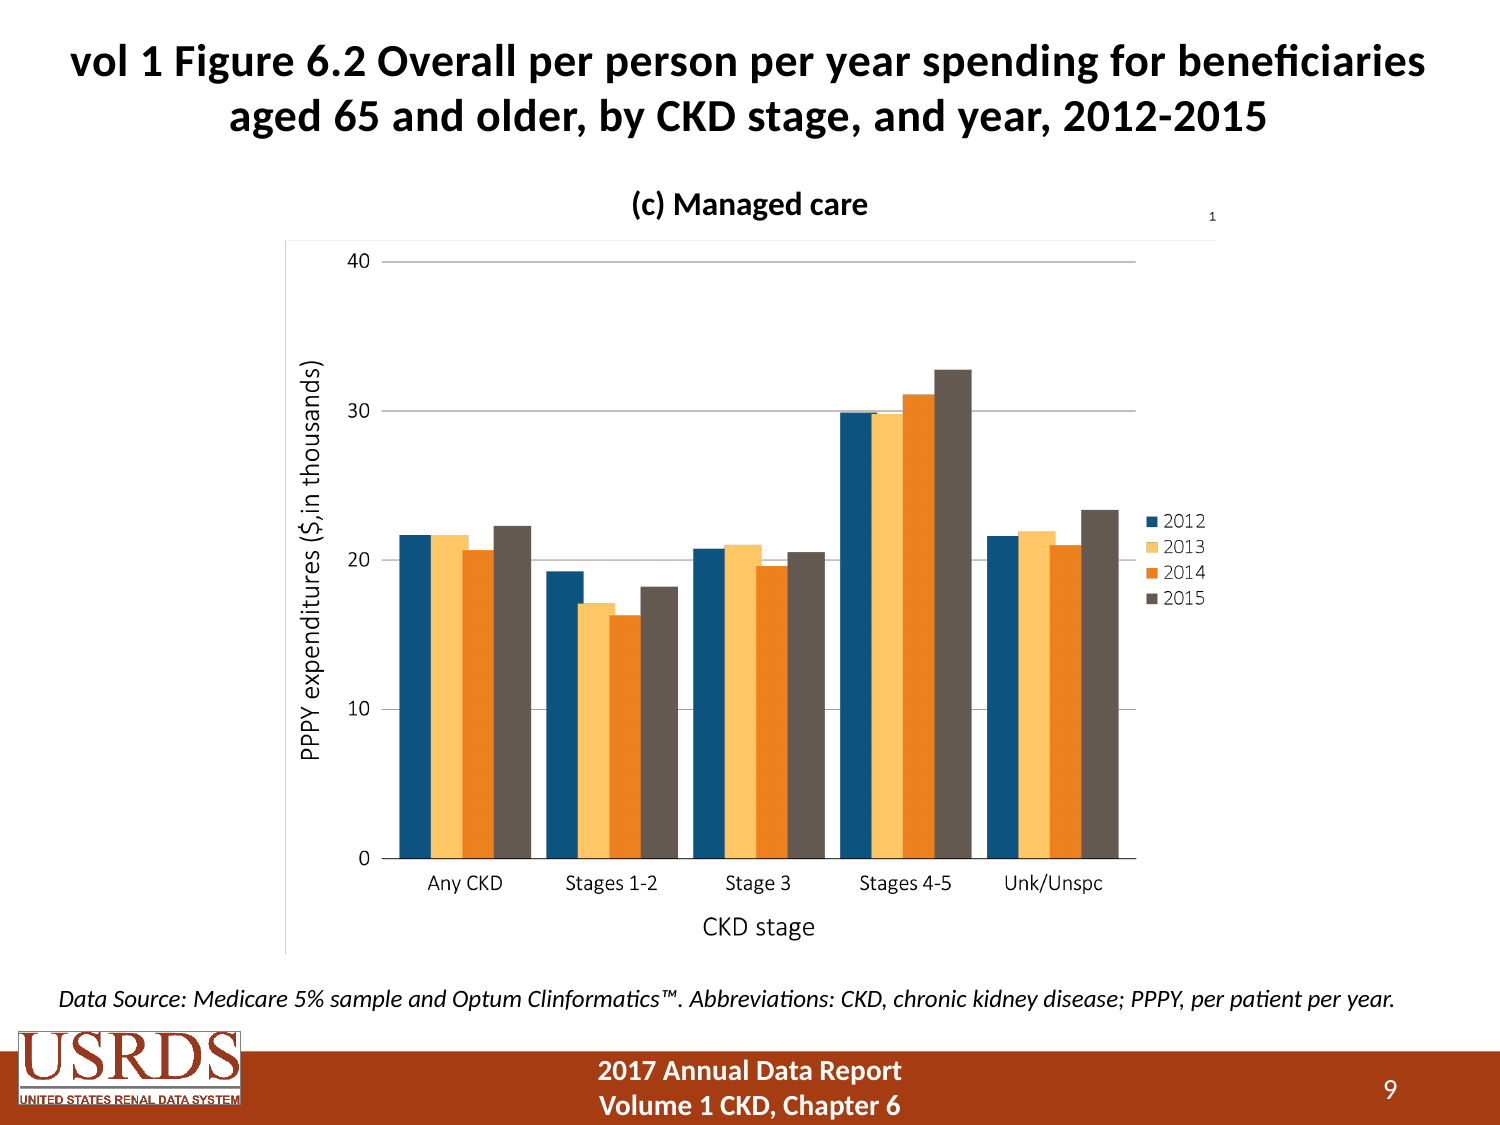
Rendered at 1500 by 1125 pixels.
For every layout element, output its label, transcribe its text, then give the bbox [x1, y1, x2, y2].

slide_number 9 [1262, 1062, 1413, 1108]
picture [19, 1032, 240, 1104]
title vol 1 Figure 6.2 Overall per person per year spending for beneficiaries aged 65 and older, by CKD stage, and year, 2012-2015 [21, 23, 1479, 155]
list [284, 212, 1216, 956]
text_box (c) Managed care [616, 174, 884, 210]
text_box Data Source: Medicare 5% sample and Optum Clinformatics™. Abbreviations: CKD, chronic kidney disease; PPPY, per patient per year. [43, 975, 1457, 1020]
